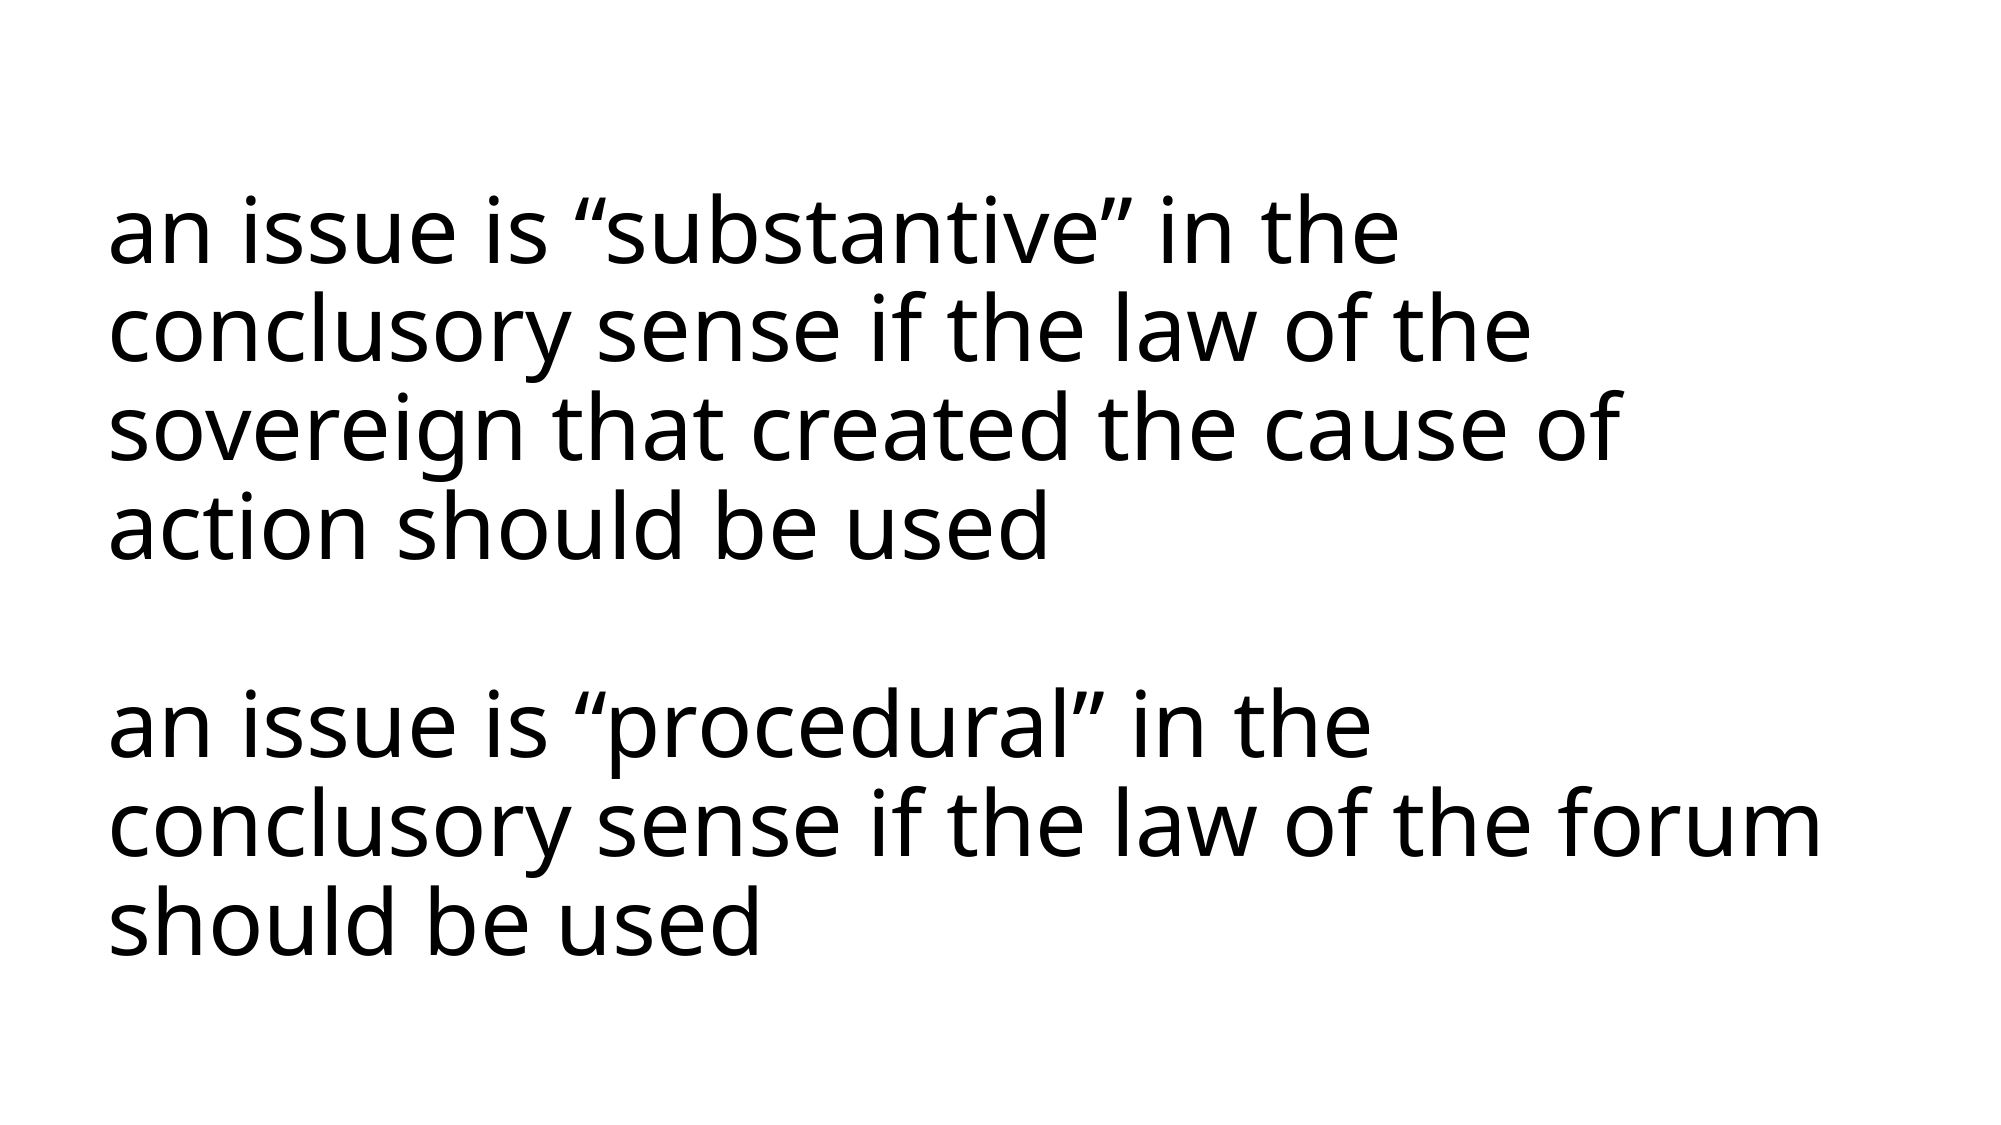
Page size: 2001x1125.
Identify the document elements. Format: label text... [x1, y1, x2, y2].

title an issue is “substantive” in the conclusory sense if the law of the sovereign that created the cause of action should be used an issue is “procedural” in the conclusory sense if the law of the forum should be used [92, 59, 1863, 1100]
